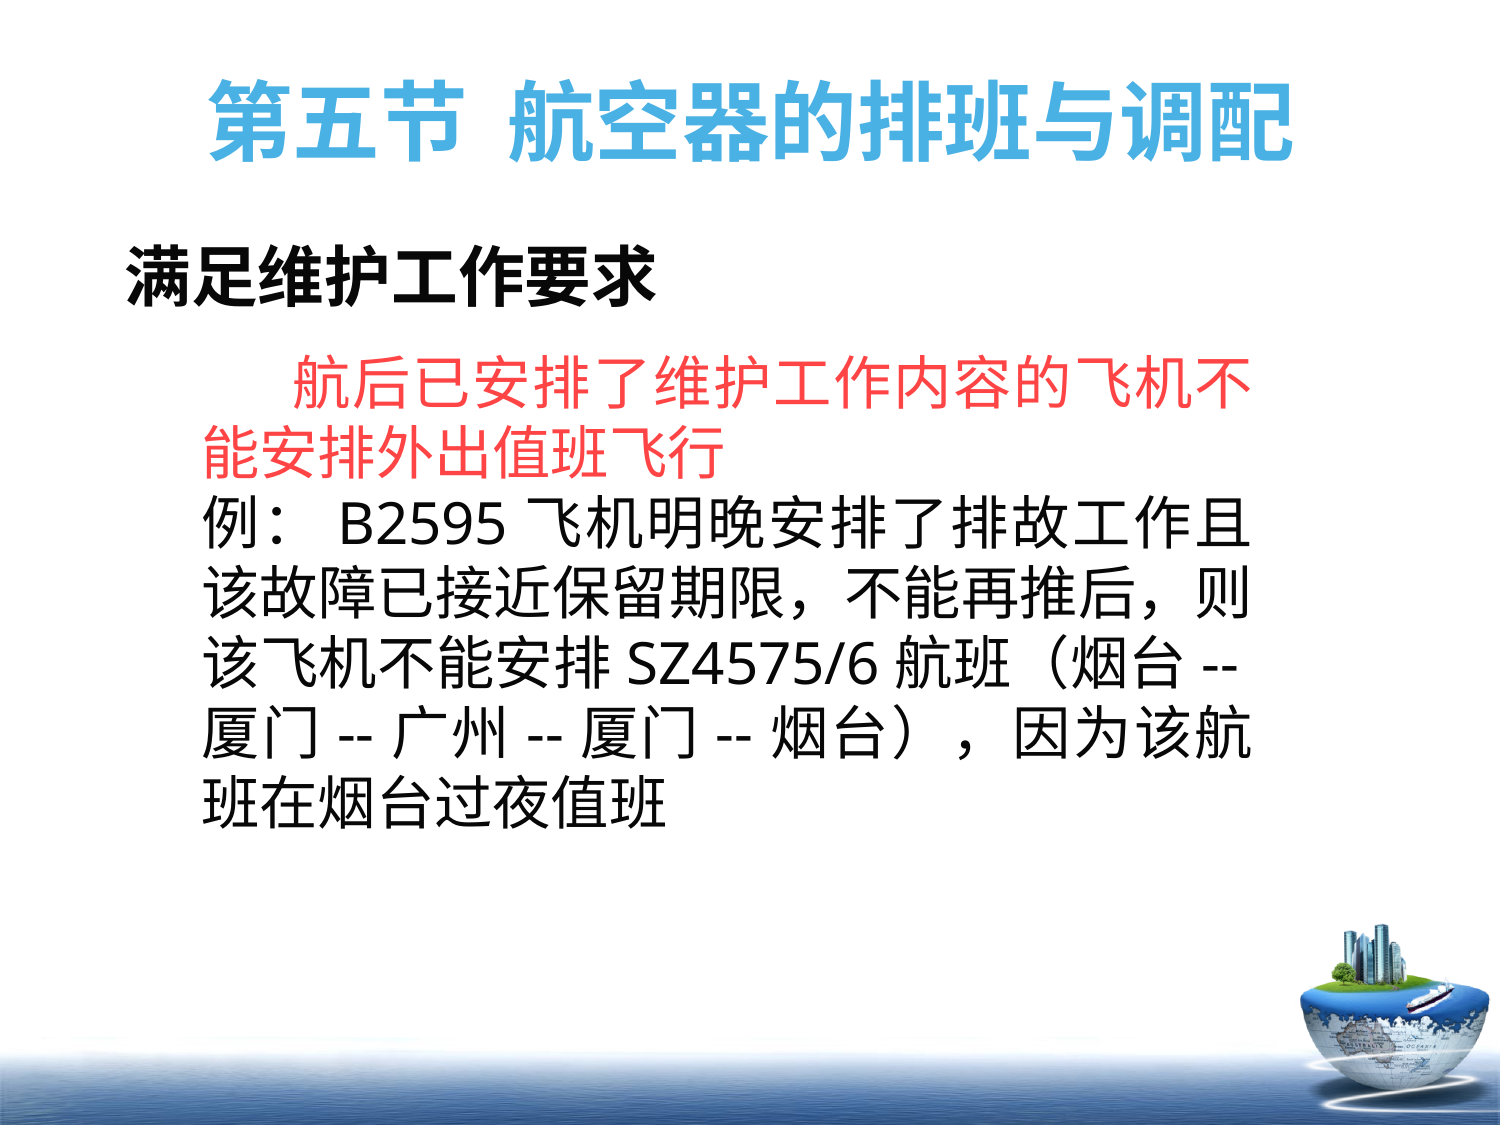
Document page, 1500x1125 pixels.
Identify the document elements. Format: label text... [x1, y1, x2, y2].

list 航后已安排了维护工作内容的飞机不能安排外出值班飞行 例：B2595飞机明晚安排了排故工作且该故障已接近保留期限，不能再推后，则该飞机不能安排SZ4575/6航班（烟台--厦门--广州--厦门--烟台），因为该航班在烟台过夜值班 [186, 338, 1269, 1014]
picture [0, 920, 1500, 1125]
text_box 满足维护工作要求 [109, 227, 703, 323]
title 第五节 航空器的排班与调配 [75, 37, 1425, 180]
